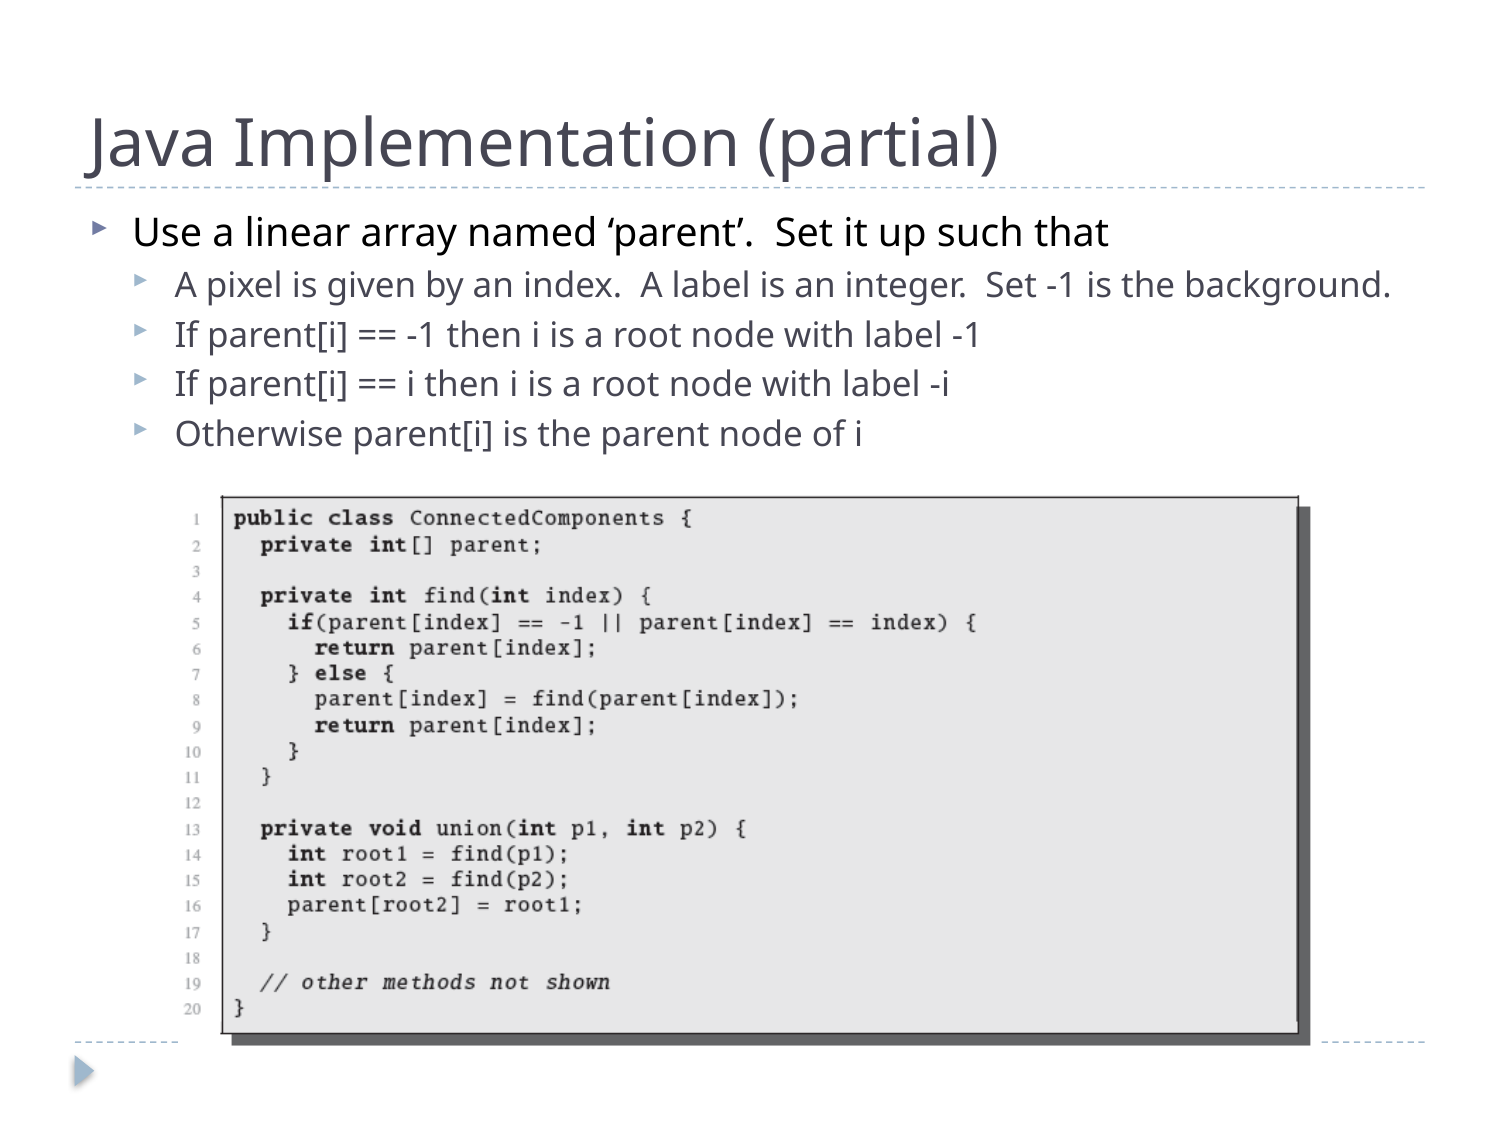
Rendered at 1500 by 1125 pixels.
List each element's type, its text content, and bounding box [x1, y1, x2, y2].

title Java Implementation (partial) [75, 24, 1425, 188]
list Use a linear array named ‘parent’. Set it up such that A pixel is given by an index. A label is an integer. Set -1 is the background. If parent[i] == -1 then i is a root node with label -1 If parent[i] == i then i is a root node with label -i Otherwise parent[i] is the parent node of i [75, 200, 1425, 475]
picture [181, 487, 1319, 1051]
